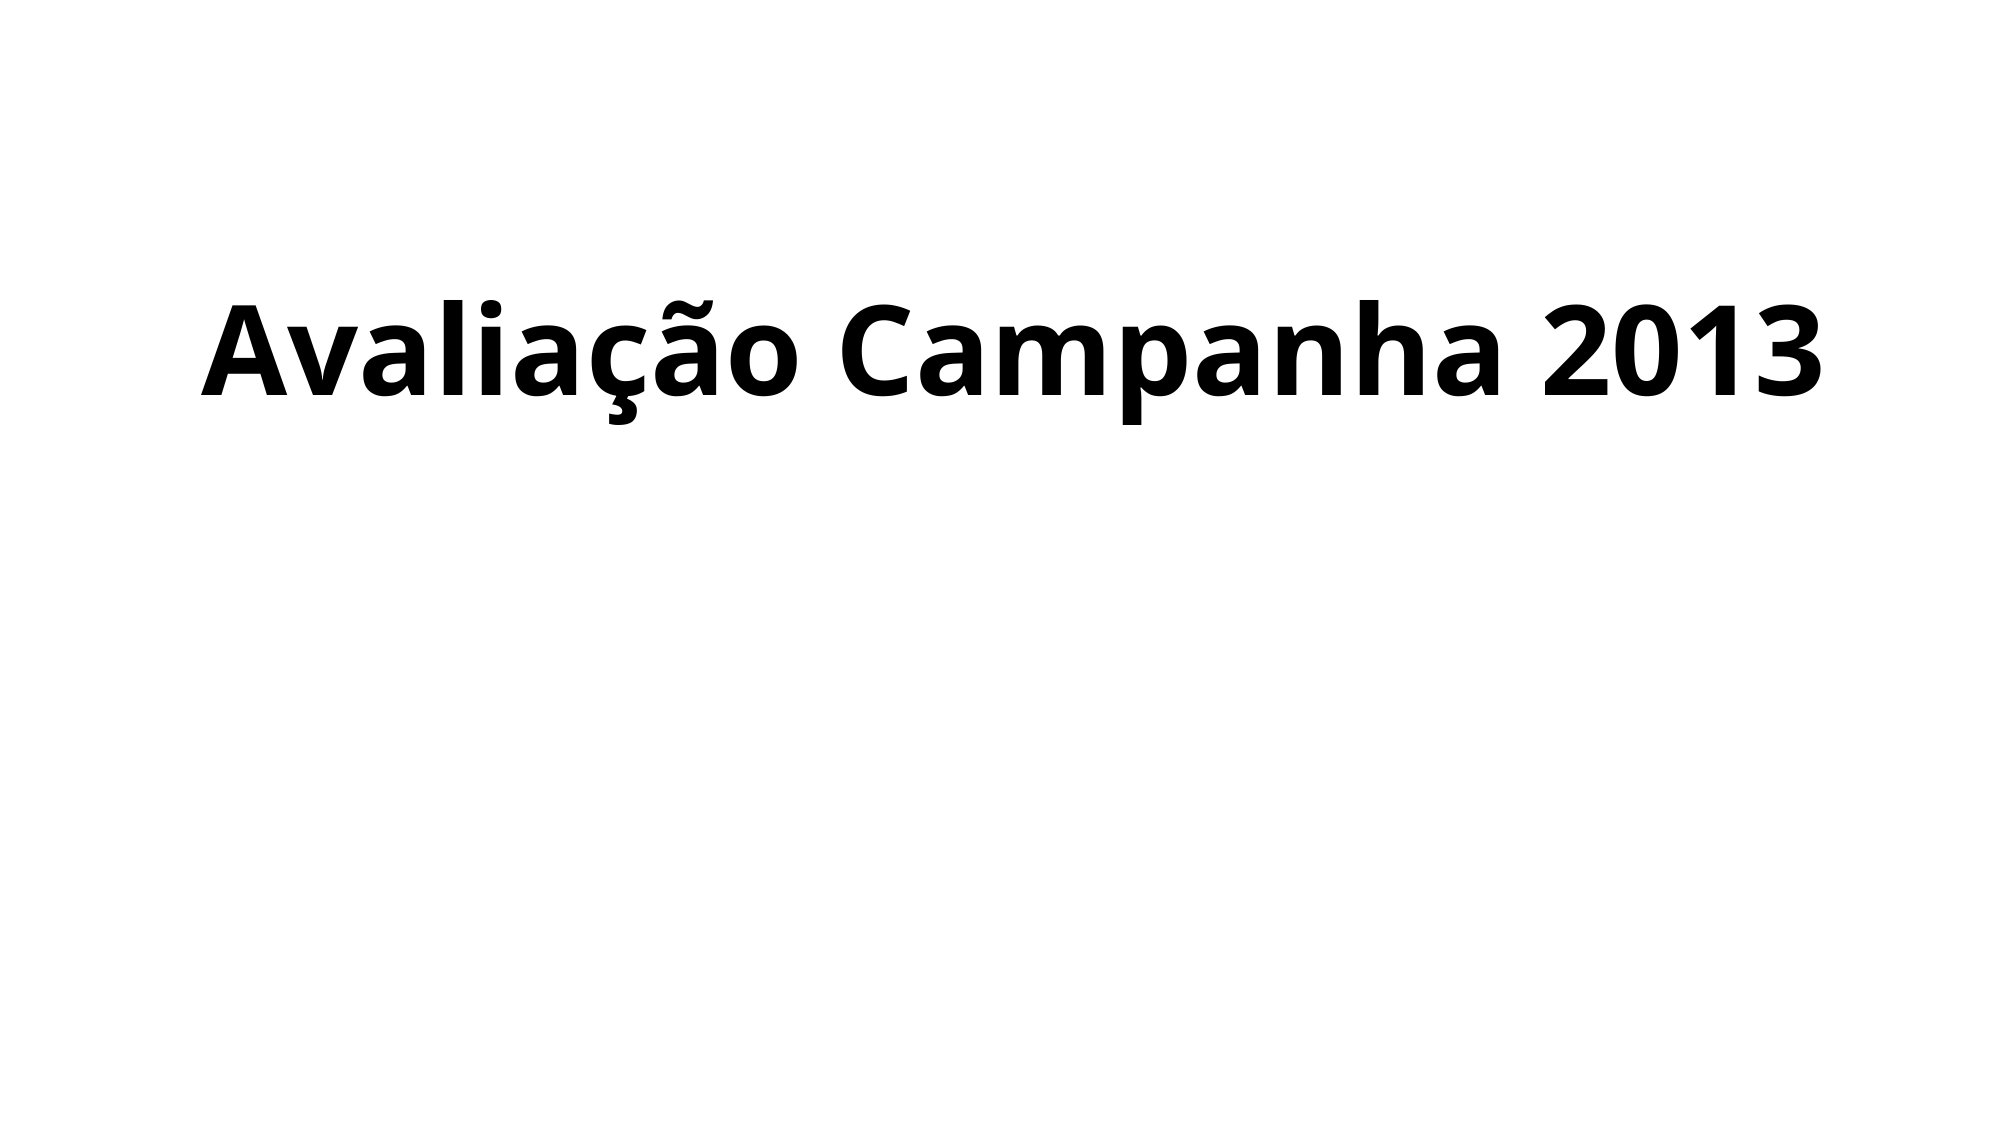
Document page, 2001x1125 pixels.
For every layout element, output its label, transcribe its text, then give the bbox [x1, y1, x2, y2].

title Avaliação Campanha 2013 [174, 38, 1855, 430]
